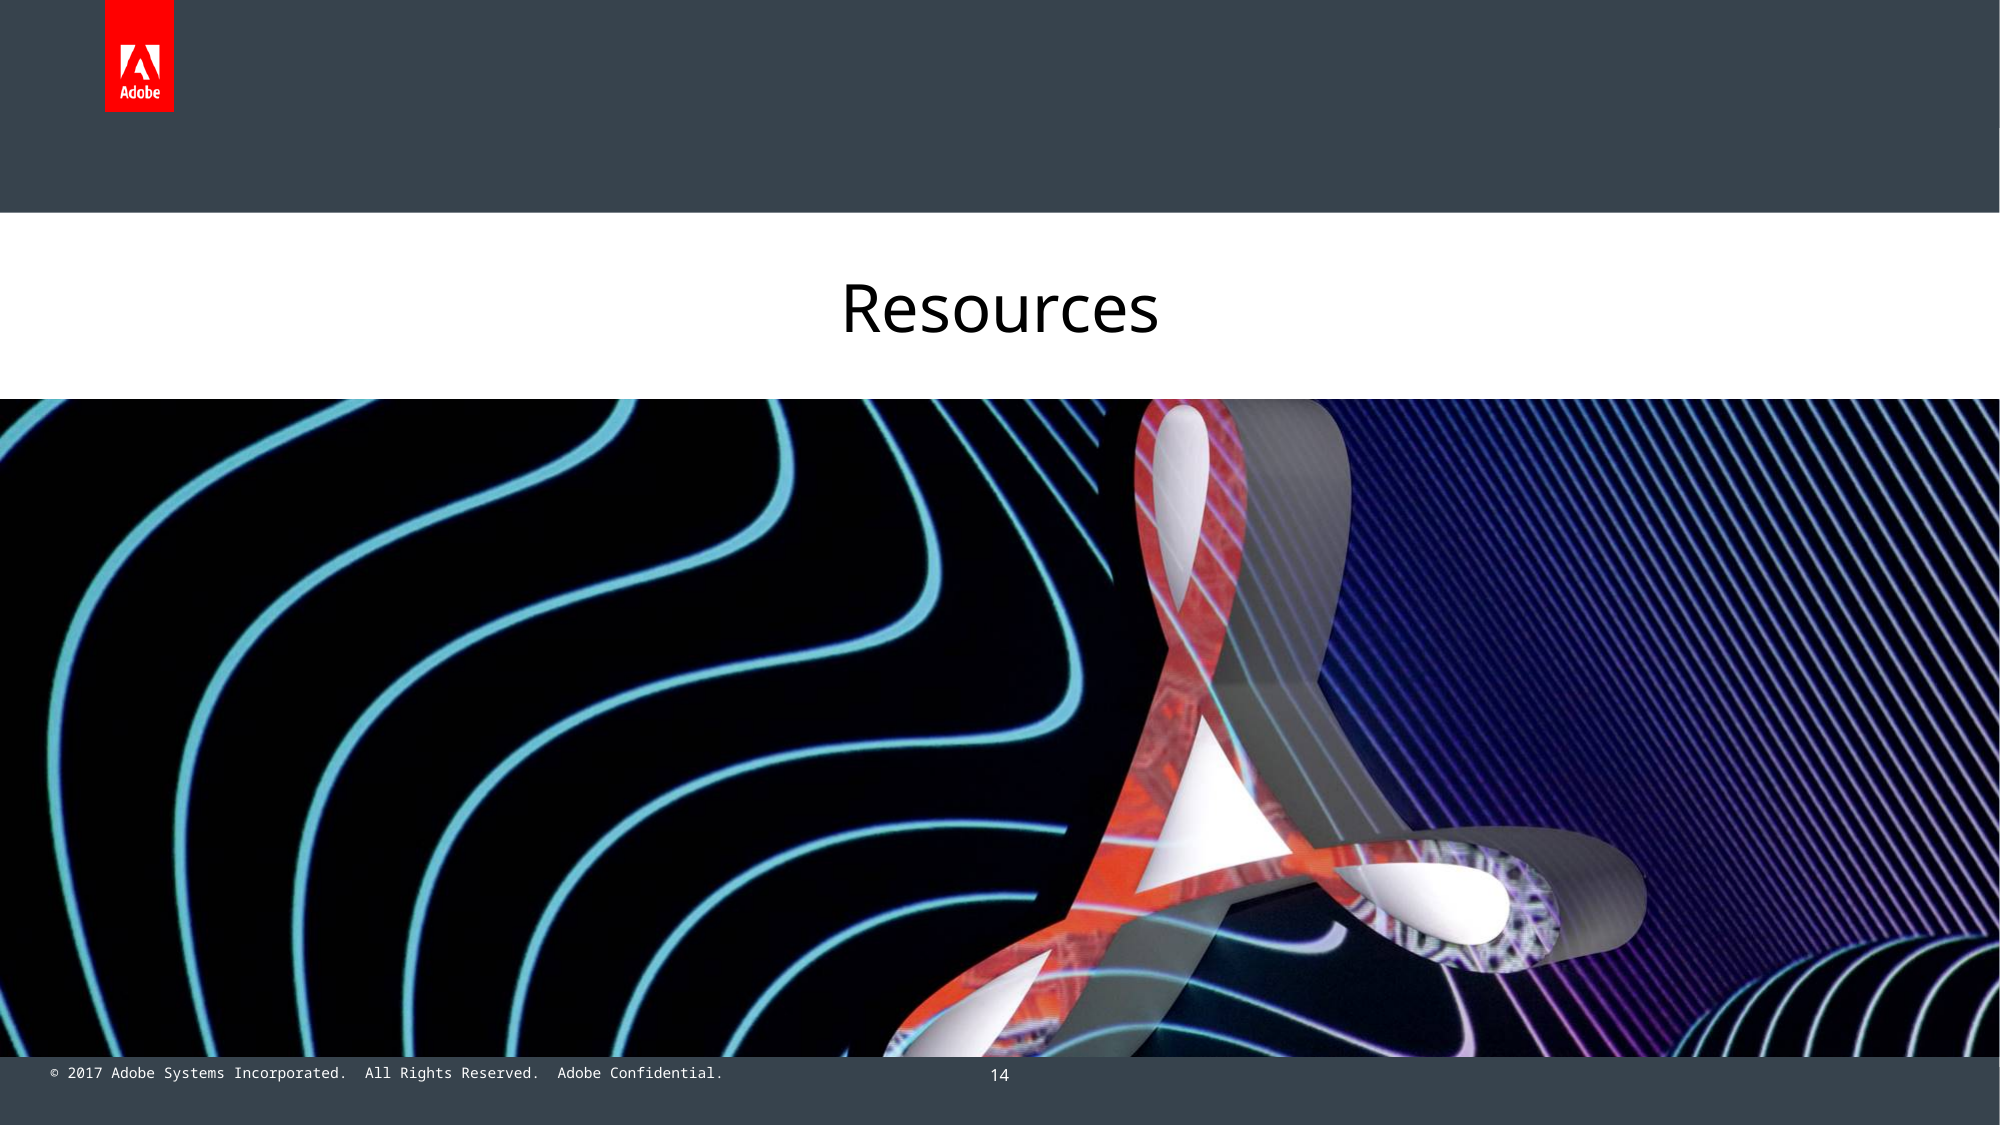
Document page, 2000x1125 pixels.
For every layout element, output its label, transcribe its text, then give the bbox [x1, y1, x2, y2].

picture [105, 0, 174, 112]
picture [0, 399, 2000, 1057]
slide_number 14 [916, 1062, 1083, 1091]
title Resources [105, 265, 1897, 346]
